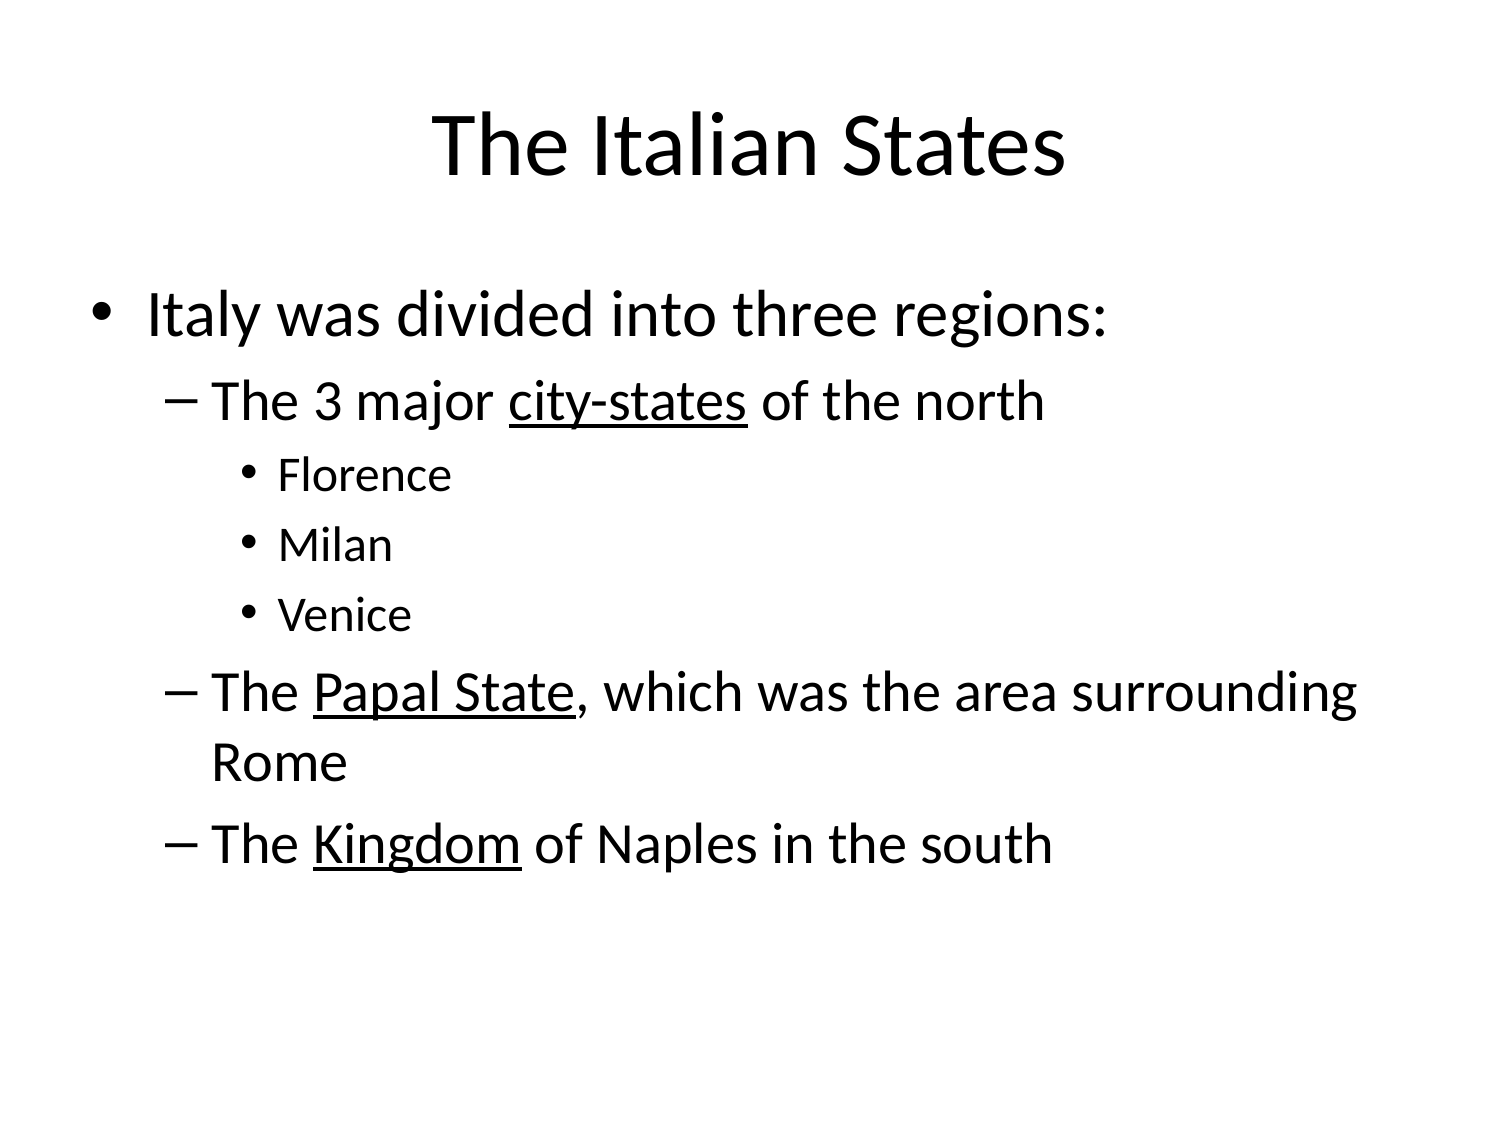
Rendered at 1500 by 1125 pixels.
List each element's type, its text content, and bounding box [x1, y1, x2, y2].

list Italy was divided into three regions: The 3 major city-states of the north Florence Milan Venice The Papal State, which was the area surrounding Rome The Kingdom of Naples in the south [74, 262, 1426, 1006]
title The Italian States [74, 44, 1426, 233]
